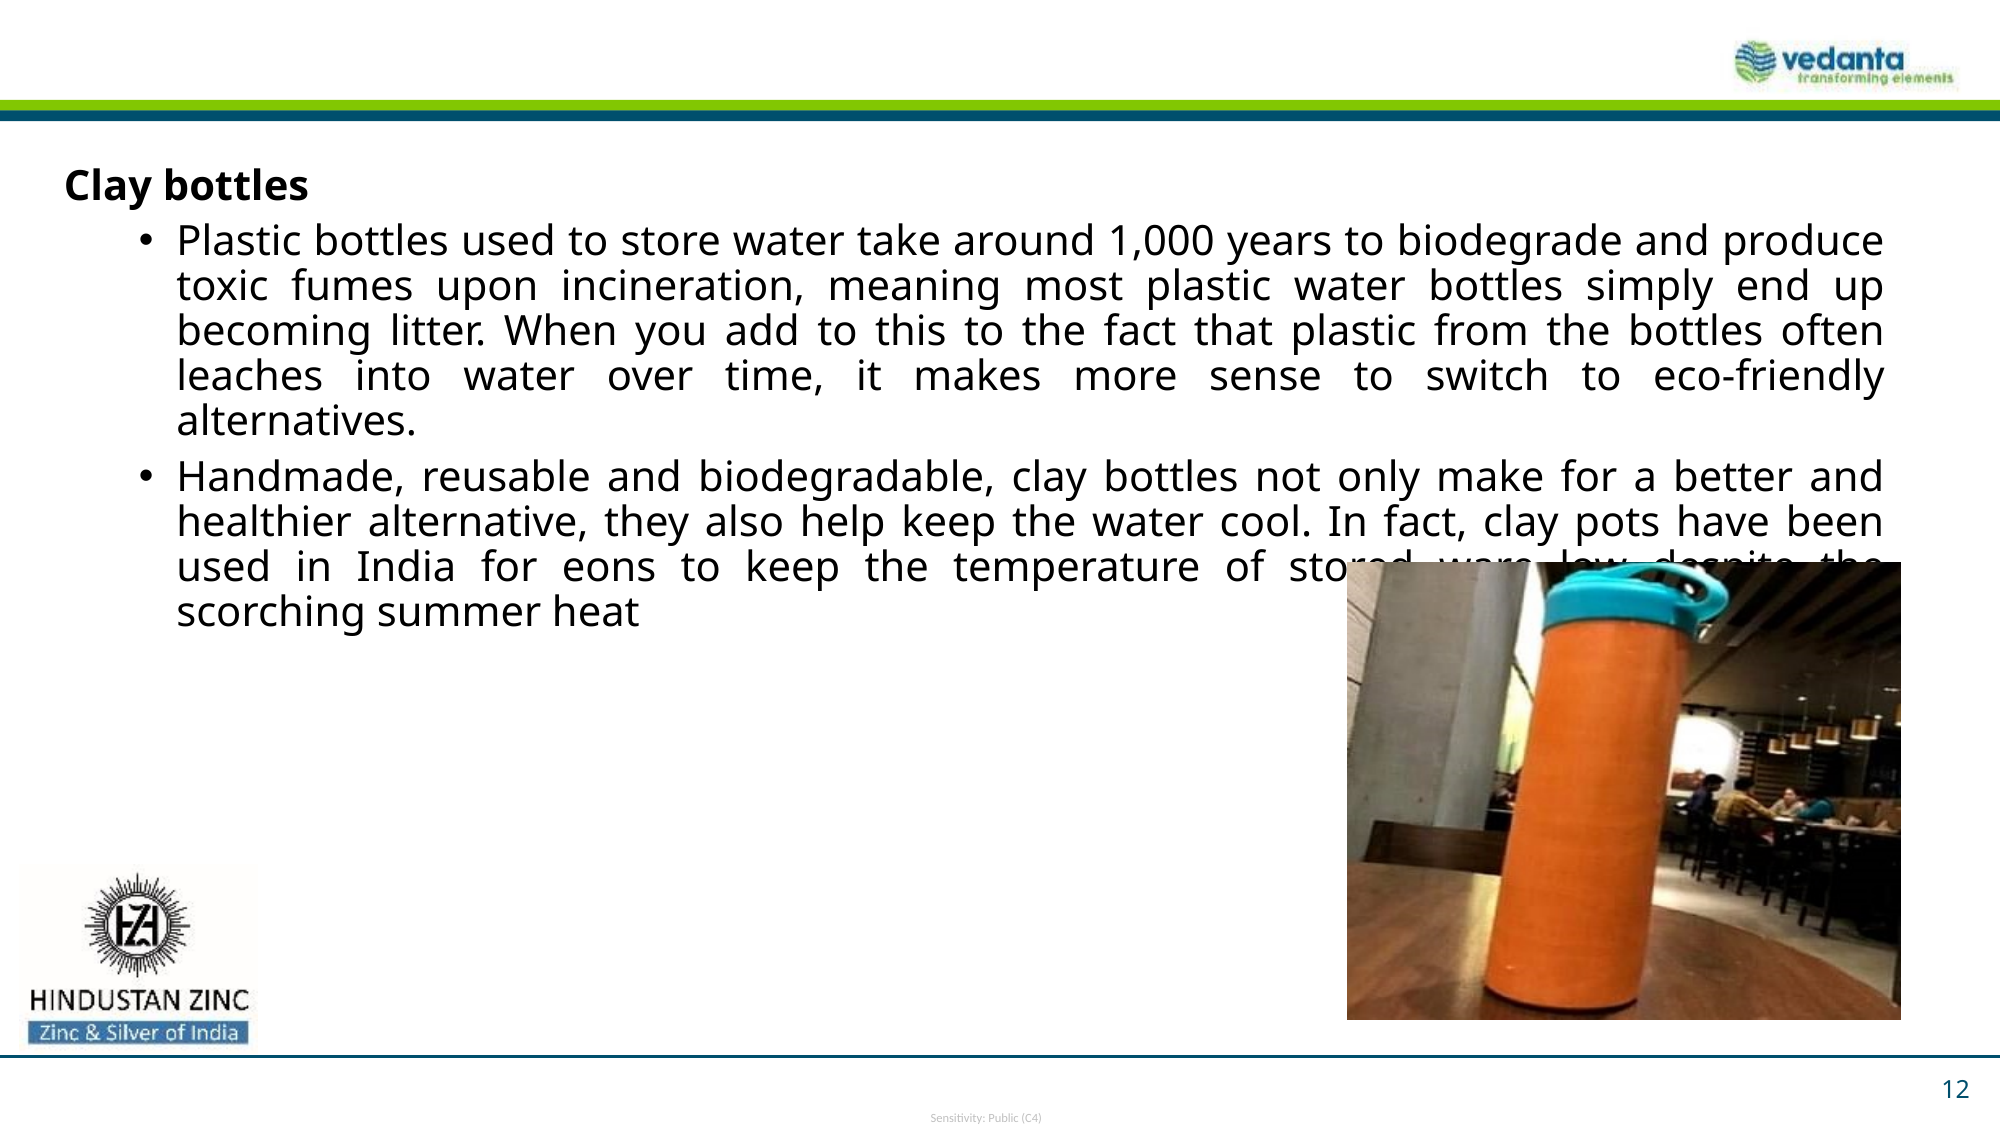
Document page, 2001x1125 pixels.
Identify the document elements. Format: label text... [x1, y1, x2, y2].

picture [1347, 562, 1901, 1020]
list Clay bottles Plastic bottles used to store water take around 1,000 years to biodegrade and produce toxic fumes upon incineration, meaning most plastic water bottles simply end up becoming litter. When you add to this to the fact that plastic from the bottles often leaches into water over time, it makes more sense to switch to eco-friendly alternatives. Handmade, reusable and biodegradable, clay bottles not only make for a better and healthier alternative, they also help keep the water cool. In fact, clay pots have been used in India for eons to keep the temperature of stored ware low despite the scorching summer heat [49, 156, 1901, 720]
picture [1709, 15, 1979, 94]
picture [19, 864, 258, 1054]
